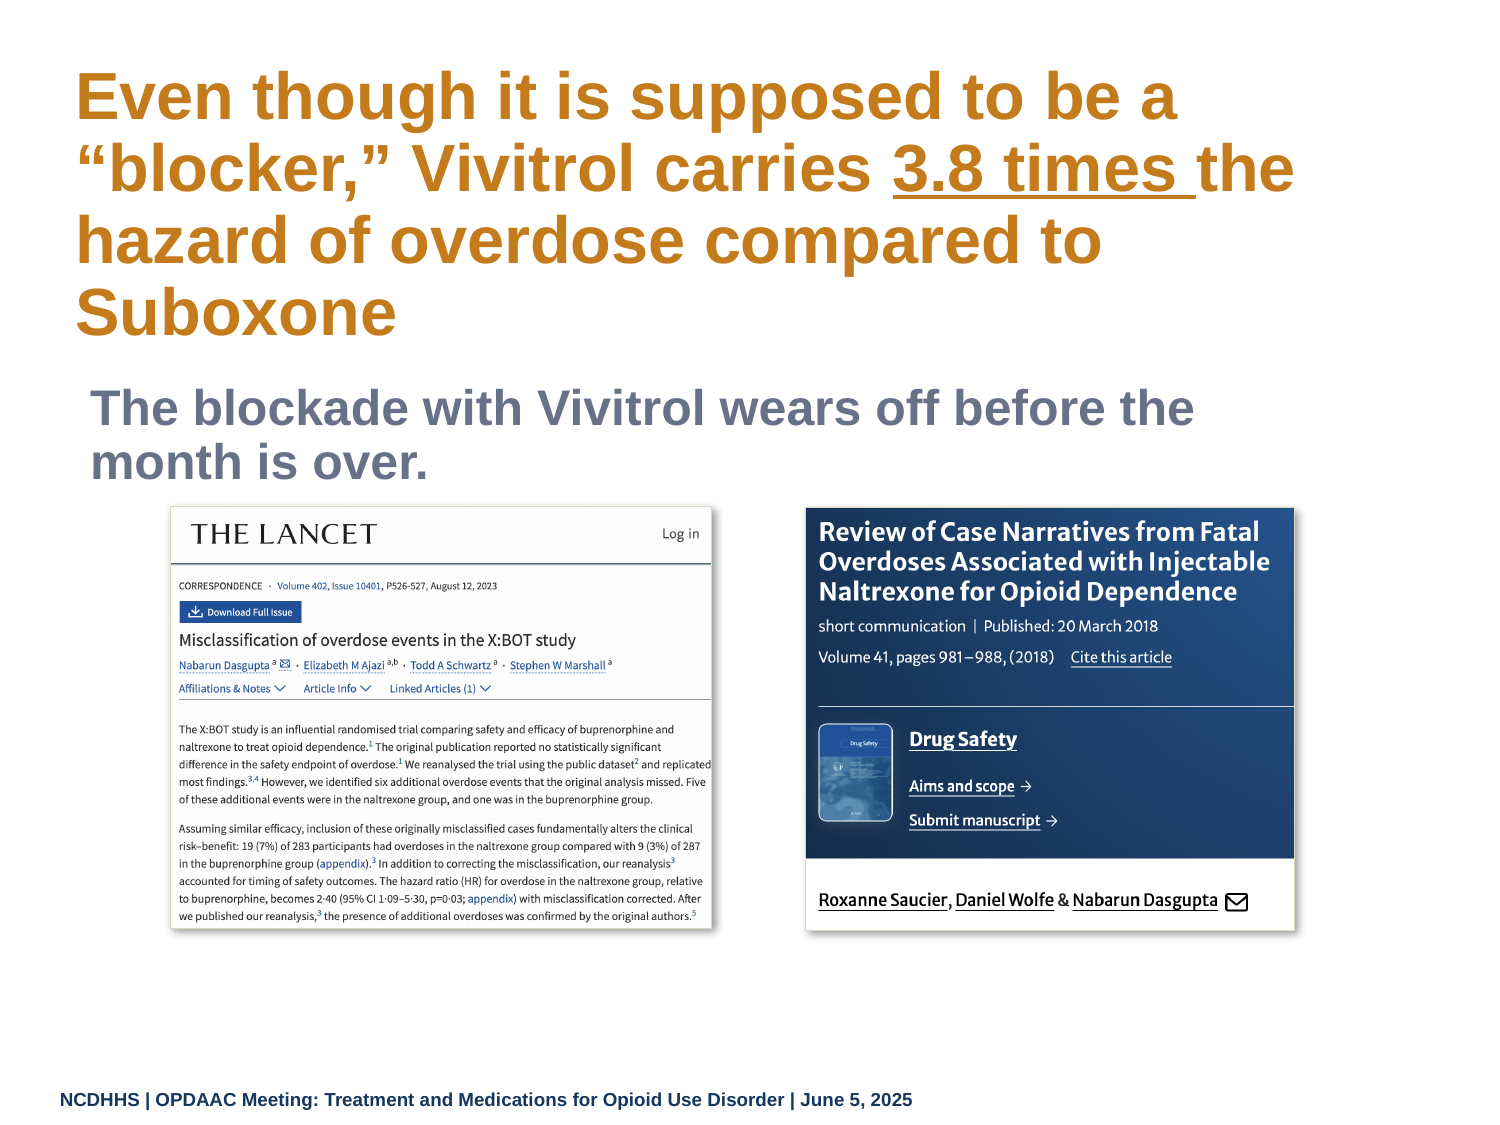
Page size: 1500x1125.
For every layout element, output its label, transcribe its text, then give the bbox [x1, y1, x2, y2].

title Even though it is supposed to be a “blocker,” Vivitrol carries 3.8 times the hazard of overdose compared to Suboxone [60, 90, 1354, 322]
picture [805, 507, 1295, 931]
picture [169, 506, 712, 929]
list The blockade with Vivitrol wears off before the month is over. [75, 375, 1369, 458]
